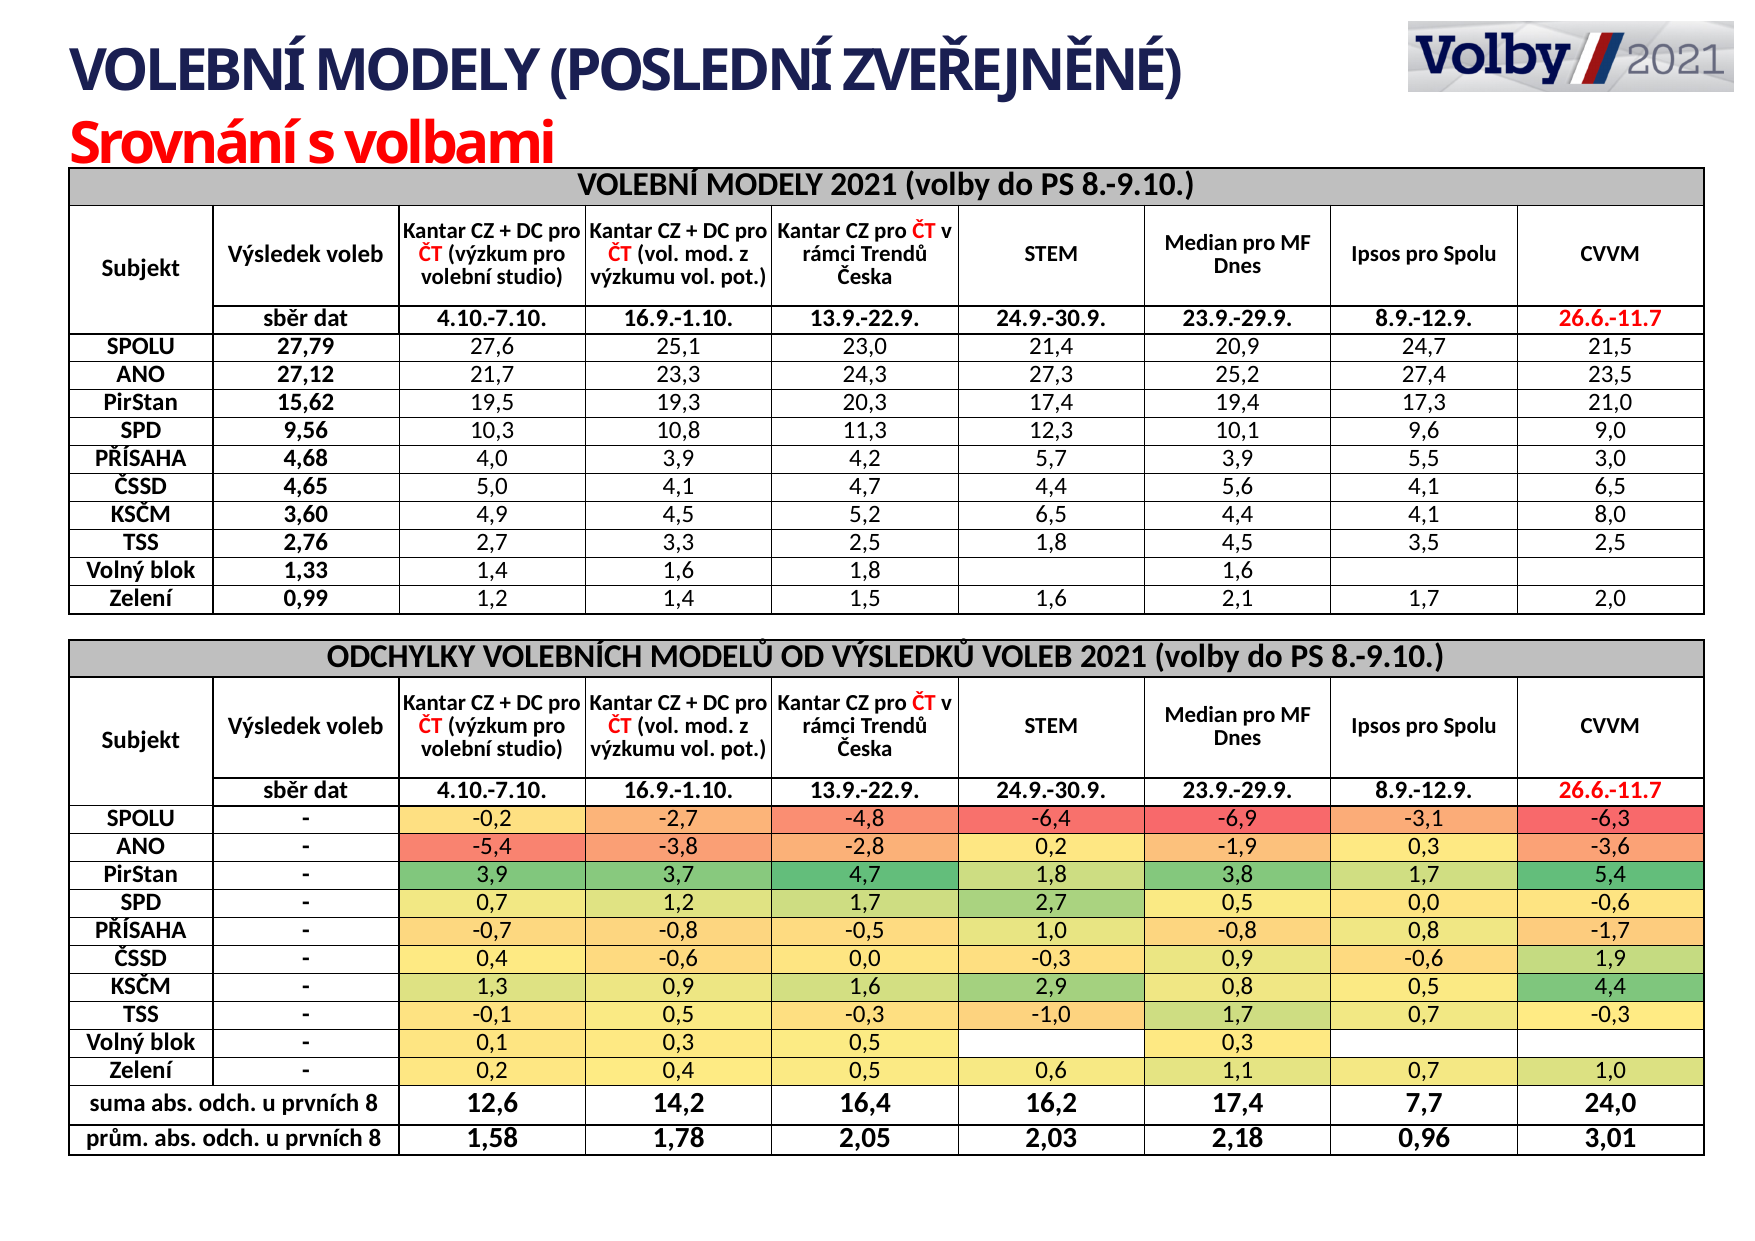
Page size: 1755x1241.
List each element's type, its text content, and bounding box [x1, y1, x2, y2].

table_cell [958, 615, 1145, 639]
table_cell Kantar CZ + DC pro ČT (vol. mod. z výzkumu vol. pot.) [586, 678, 771, 777]
table_cell 4,7 [772, 474, 958, 501]
table_cell 5,4 [1518, 862, 1703, 889]
table_cell - [214, 1030, 398, 1057]
table_cell 1,6 [772, 974, 958, 1001]
table_cell -0,2 [400, 807, 585, 833]
text_box VOLEBNÍ MODELY (POSLEDNÍ ZVEŘEJNĚNÉ) Srovnání s volbami [69, 29, 1735, 172]
table_cell 25,2 [1145, 362, 1330, 389]
table_cell 0,5 [586, 1002, 771, 1029]
table_cell 14,2 [586, 1086, 771, 1124]
table_cell prům. abs. odch. u prvních 8 [70, 1126, 398, 1154]
table_cell [1331, 558, 1517, 585]
table_cell 0,5 [1331, 974, 1517, 1001]
table_cell 8.9.-12.9. [1331, 779, 1517, 805]
table_cell 8.9.-12.9. [1331, 307, 1517, 333]
table_cell [399, 615, 585, 639]
table_cell Výsledek voleb [214, 206, 398, 305]
table_cell PirStan [70, 390, 212, 417]
table_cell 0,4 [586, 1058, 771, 1085]
table_cell 1,3 [400, 974, 585, 1001]
table_cell 1,8 [959, 530, 1144, 557]
table_cell -4,8 [772, 807, 958, 833]
table_cell STEM [959, 206, 1144, 305]
table_cell -0,8 [586, 918, 771, 945]
table_cell Ipsos pro Spolu [1331, 678, 1517, 777]
table_cell 2,7 [400, 530, 585, 557]
table_cell 27,12 [214, 362, 399, 389]
table_cell 17,3 [1331, 390, 1517, 417]
table_cell Subjekt [70, 206, 212, 333]
table_cell 21,4 [959, 335, 1144, 361]
table_cell 0,6 [959, 1058, 1144, 1085]
table_cell -0,3 [1518, 1002, 1703, 1029]
table_cell 16,2 [959, 1086, 1144, 1124]
table_cell 12,3 [959, 418, 1144, 445]
table_cell 1,4 [400, 558, 585, 585]
table_cell -1,9 [1145, 834, 1330, 861]
table_cell 3,60 [214, 502, 399, 529]
table_cell 26.6.-11.7 [1518, 307, 1703, 333]
table_cell 27,6 [400, 335, 585, 361]
table_cell [1331, 1030, 1517, 1057]
table_cell -2,7 [586, 807, 771, 833]
table_cell -0,8 [1145, 918, 1330, 945]
table_cell 1,5 [772, 586, 958, 613]
table_cell -6,9 [1145, 807, 1330, 833]
table_cell 4,4 [959, 474, 1144, 501]
table_cell SPD [70, 890, 212, 917]
table_cell 24.9.-30.9. [959, 307, 1144, 333]
table_cell 4,2 [772, 446, 958, 473]
table_cell 20,3 [772, 390, 958, 417]
table_cell 2,1 [1145, 586, 1330, 613]
table_cell 19,5 [400, 390, 585, 417]
table_cell [959, 1030, 1144, 1057]
table_cell 4,7 [772, 862, 958, 889]
table_cell 4,1 [1331, 502, 1517, 529]
table_cell 0,3 [1145, 1030, 1330, 1057]
table_cell Zelení [70, 1058, 212, 1085]
table_cell 11,3 [772, 418, 958, 445]
table_cell 27,4 [1331, 362, 1517, 389]
table_cell 1,2 [586, 890, 771, 917]
table_cell ANO [70, 362, 212, 389]
table_cell [772, 615, 958, 639]
table_cell 24.9.-30.9. [959, 779, 1144, 805]
table_cell Volný blok [70, 1030, 212, 1057]
table_cell 20,9 [1145, 335, 1330, 361]
table_cell 1,9 [1518, 946, 1703, 973]
table_cell Výsledek voleb [214, 678, 398, 777]
table_cell 9,6 [1331, 418, 1517, 445]
table_cell Kantar CZ pro ČT v rámci Trendů Česka [772, 206, 958, 305]
table_cell 27,79 [214, 335, 399, 361]
table_cell SPOLU [70, 806, 212, 833]
table_cell CVVM [1518, 206, 1703, 305]
table_cell 4,5 [1145, 530, 1330, 557]
table_cell 23.9.-29.9. [1145, 307, 1330, 333]
table_cell 1,2 [400, 586, 585, 613]
table_cell 0,5 [1145, 890, 1330, 917]
table_cell [1145, 615, 1331, 639]
table_cell 8,0 [1518, 502, 1703, 529]
table_cell -6,3 [1518, 807, 1703, 833]
table_cell 2,9 [959, 974, 1144, 1001]
table_cell 0,5 [772, 1058, 958, 1085]
table_cell 2,03 [959, 1126, 1144, 1154]
table_cell Median pro MF Dnes [1145, 678, 1330, 777]
table_cell 2,5 [1518, 530, 1703, 557]
table_cell -0,7 [400, 918, 585, 945]
table_cell 1,6 [1145, 558, 1330, 585]
table_cell 21,0 [1518, 390, 1703, 417]
table_cell -0,6 [586, 946, 771, 973]
table_cell PŘÍSAHA [70, 918, 212, 945]
table_cell [1518, 1030, 1703, 1057]
table_cell 0,3 [1331, 834, 1517, 861]
table_cell 4,4 [1518, 974, 1703, 1001]
table_cell sběr dat [214, 307, 398, 333]
table_cell 4.10.-7.10. [400, 307, 585, 333]
table_cell Volný blok [70, 558, 212, 585]
table_header VOLEBNÍ MODELY 2021 (volby do PS 8.-9.10.) [70, 169, 1703, 205]
table_cell 16,4 [772, 1086, 958, 1124]
table_cell 0,3 [586, 1030, 771, 1057]
table_cell -1,7 [1518, 918, 1703, 945]
table_cell 1,8 [959, 862, 1144, 889]
table_cell 5,0 [400, 474, 585, 501]
table_cell 23,5 [1518, 362, 1703, 389]
table_cell 24,0 [1518, 1086, 1703, 1124]
table_cell -3,6 [1518, 834, 1703, 861]
table_cell -0,1 [400, 1002, 585, 1029]
table_cell 4,1 [586, 474, 771, 501]
table_cell 19,3 [586, 390, 771, 417]
table_cell 4,9 [400, 502, 585, 529]
table_cell [69, 615, 213, 639]
table_cell -0,6 [1518, 890, 1703, 917]
table_cell ČSSD [70, 946, 212, 973]
table_cell 1,7 [1331, 862, 1517, 889]
table_cell Kantar CZ + DC pro ČT (výzkum pro volební studio) [400, 206, 585, 305]
table_cell 7,7 [1331, 1086, 1517, 1124]
table_cell 1,4 [586, 586, 771, 613]
table_cell 23,0 [772, 335, 958, 361]
picture [1408, 20, 1734, 93]
table_cell 4,4 [1145, 502, 1330, 529]
table_cell 9,56 [214, 418, 399, 445]
table_cell Subjekt [70, 678, 212, 805]
table_cell PŘÍSAHA [70, 446, 212, 473]
table_cell STEM [959, 678, 1144, 777]
table_cell 1,6 [959, 586, 1144, 613]
table_cell 4,5 [586, 502, 771, 529]
table_cell 5,6 [1145, 474, 1330, 501]
table_cell SPD [70, 418, 212, 445]
table_cell [1331, 615, 1517, 639]
table_cell 19,4 [1145, 390, 1330, 417]
table_cell 2,76 [214, 530, 399, 557]
table_cell 1,78 [586, 1126, 771, 1154]
table_cell Kantar CZ + DC pro ČT (vol. mod. z výzkumu vol. pot.) [586, 206, 771, 305]
table_cell 5,2 [772, 502, 958, 529]
table_cell 4,1 [1331, 474, 1517, 501]
table_cell 6,5 [1518, 474, 1703, 501]
table_cell 0,2 [959, 834, 1144, 861]
table_cell - [214, 974, 398, 1001]
table_cell 3,3 [586, 530, 771, 557]
table_cell 1,7 [772, 890, 958, 917]
table_cell 0,8 [1331, 918, 1517, 945]
table_cell Kantar CZ + DC pro ČT (výzkum pro volební studio) [400, 678, 585, 777]
table_cell -0,3 [959, 946, 1144, 973]
table_cell PirStan [70, 862, 212, 889]
table_cell 15,62 [214, 390, 399, 417]
table_cell 13.9.-22.9. [772, 779, 958, 805]
table_cell ODCHYLKY VOLEBNÍCH MODELŮ OD VÝSLEDKŮ VOLEB 2021 (volby do PS 8.-9.10.) [70, 641, 1703, 676]
table_cell [585, 615, 772, 639]
table_cell 13.9.-22.9. [772, 307, 958, 333]
table_cell - [214, 807, 398, 833]
table_cell KSČM [70, 502, 212, 529]
table_cell Median pro MF Dnes [1145, 206, 1330, 305]
table_cell -2,8 [772, 834, 958, 861]
table_cell [213, 615, 399, 639]
table_cell 3,9 [586, 446, 771, 473]
table_cell 0,5 [772, 1030, 958, 1057]
table_cell - [214, 946, 398, 973]
table_cell TSS [70, 530, 212, 557]
table_cell 0,7 [1331, 1058, 1517, 1085]
table_cell 1,1 [1145, 1058, 1330, 1085]
table_cell [1517, 615, 1704, 639]
table_cell 16.9.-1.10. [586, 779, 771, 805]
table_cell 17,4 [959, 390, 1144, 417]
table_cell ČSSD [70, 474, 212, 501]
table_cell 3,0 [1518, 446, 1703, 473]
table_cell - [214, 1002, 398, 1029]
table_cell 5,5 [1331, 446, 1517, 473]
table_cell - [214, 918, 398, 945]
table_cell 4,65 [214, 474, 399, 501]
table_cell -0,5 [772, 918, 958, 945]
table_cell 0,9 [586, 974, 771, 1001]
table_cell 12,6 [400, 1086, 585, 1124]
table_cell 2,18 [1145, 1126, 1330, 1154]
table_cell 5,7 [959, 446, 1144, 473]
table_cell 25,1 [586, 335, 771, 361]
table_cell Zelení [70, 586, 212, 613]
table_cell 0,99 [214, 586, 399, 613]
table_cell -3,1 [1331, 807, 1517, 833]
table_cell -0,6 [1331, 946, 1517, 973]
table_cell 2,7 [959, 890, 1144, 917]
table_cell 9,0 [1518, 418, 1703, 445]
table_cell 3,8 [1145, 862, 1330, 889]
table_cell 27,3 [959, 362, 1144, 389]
table_cell 24,3 [772, 362, 958, 389]
table_cell 3,9 [1145, 446, 1330, 473]
table_cell -5,4 [400, 834, 585, 861]
table_cell 23,3 [586, 362, 771, 389]
table_cell 24,7 [1331, 335, 1517, 361]
table_cell 1,8 [772, 558, 958, 585]
table_cell 3,7 [586, 862, 771, 889]
table_cell -1,0 [959, 1002, 1144, 1029]
table_cell 4,0 [400, 446, 585, 473]
table_cell 17,4 [1145, 1086, 1330, 1124]
table_cell 21,7 [400, 362, 585, 389]
table_cell 0,4 [400, 946, 585, 973]
table_cell 10,8 [586, 418, 771, 445]
table_cell 23.9.-29.9. [1145, 779, 1330, 805]
table_cell -3,8 [586, 834, 771, 861]
table_cell suma abs. odch. u prvních 8 [70, 1086, 398, 1124]
table_cell 2,5 [772, 530, 958, 557]
table_cell -6,4 [959, 807, 1144, 833]
table_cell 1,0 [1518, 1058, 1703, 1085]
table_cell 0,1 [400, 1030, 585, 1057]
table_cell 6,5 [959, 502, 1144, 529]
table_cell 16.9.-1.10. [586, 307, 771, 333]
table_cell 0,7 [1331, 1002, 1517, 1029]
table_cell 1,33 [214, 558, 399, 585]
table_cell 0,9 [1145, 946, 1330, 973]
table_cell [1518, 558, 1703, 585]
table_cell 10,3 [400, 418, 585, 445]
table_cell 3,5 [1331, 530, 1517, 557]
table_cell 0,0 [772, 946, 958, 973]
table_cell - [214, 890, 398, 917]
table_cell [959, 558, 1144, 585]
table_cell 1,58 [400, 1126, 585, 1154]
table_cell 0,96 [1331, 1126, 1517, 1154]
table_cell 0,2 [400, 1058, 585, 1085]
table_cell - [214, 1058, 398, 1085]
table_cell - [214, 834, 398, 861]
table_cell 1,6 [586, 558, 771, 585]
table_cell 21,5 [1518, 335, 1703, 361]
table_cell 1,7 [1145, 1002, 1330, 1029]
table_cell -0,3 [772, 1002, 958, 1029]
table_cell TSS [70, 1002, 212, 1029]
table_cell SPOLU [70, 335, 212, 361]
table_cell 4.10.-7.10. [400, 779, 585, 805]
table_cell 10,1 [1145, 418, 1330, 445]
table_cell 2,0 [1518, 586, 1703, 613]
table_cell KSČM [70, 974, 212, 1001]
table_cell 1,7 [1331, 586, 1517, 613]
table_cell 0,0 [1331, 890, 1517, 917]
table_cell 4,68 [214, 446, 399, 473]
table_cell sběr dat [214, 779, 398, 805]
table_cell CVVM [1518, 678, 1703, 777]
table_cell 2,05 [772, 1126, 958, 1154]
table_cell 0,7 [400, 890, 585, 917]
table_cell 0,8 [1145, 974, 1330, 1001]
table_cell 3,01 [1518, 1126, 1703, 1154]
table_cell 3,9 [400, 862, 585, 889]
table_cell 26.6.-11.7 [1518, 779, 1703, 805]
table_cell ANO [70, 834, 212, 861]
table_cell Ipsos pro Spolu [1331, 206, 1517, 305]
table_cell Kantar CZ pro ČT v rámci Trendů Česka [772, 678, 958, 777]
table_cell 1,0 [959, 918, 1144, 945]
table_cell - [214, 862, 398, 889]
